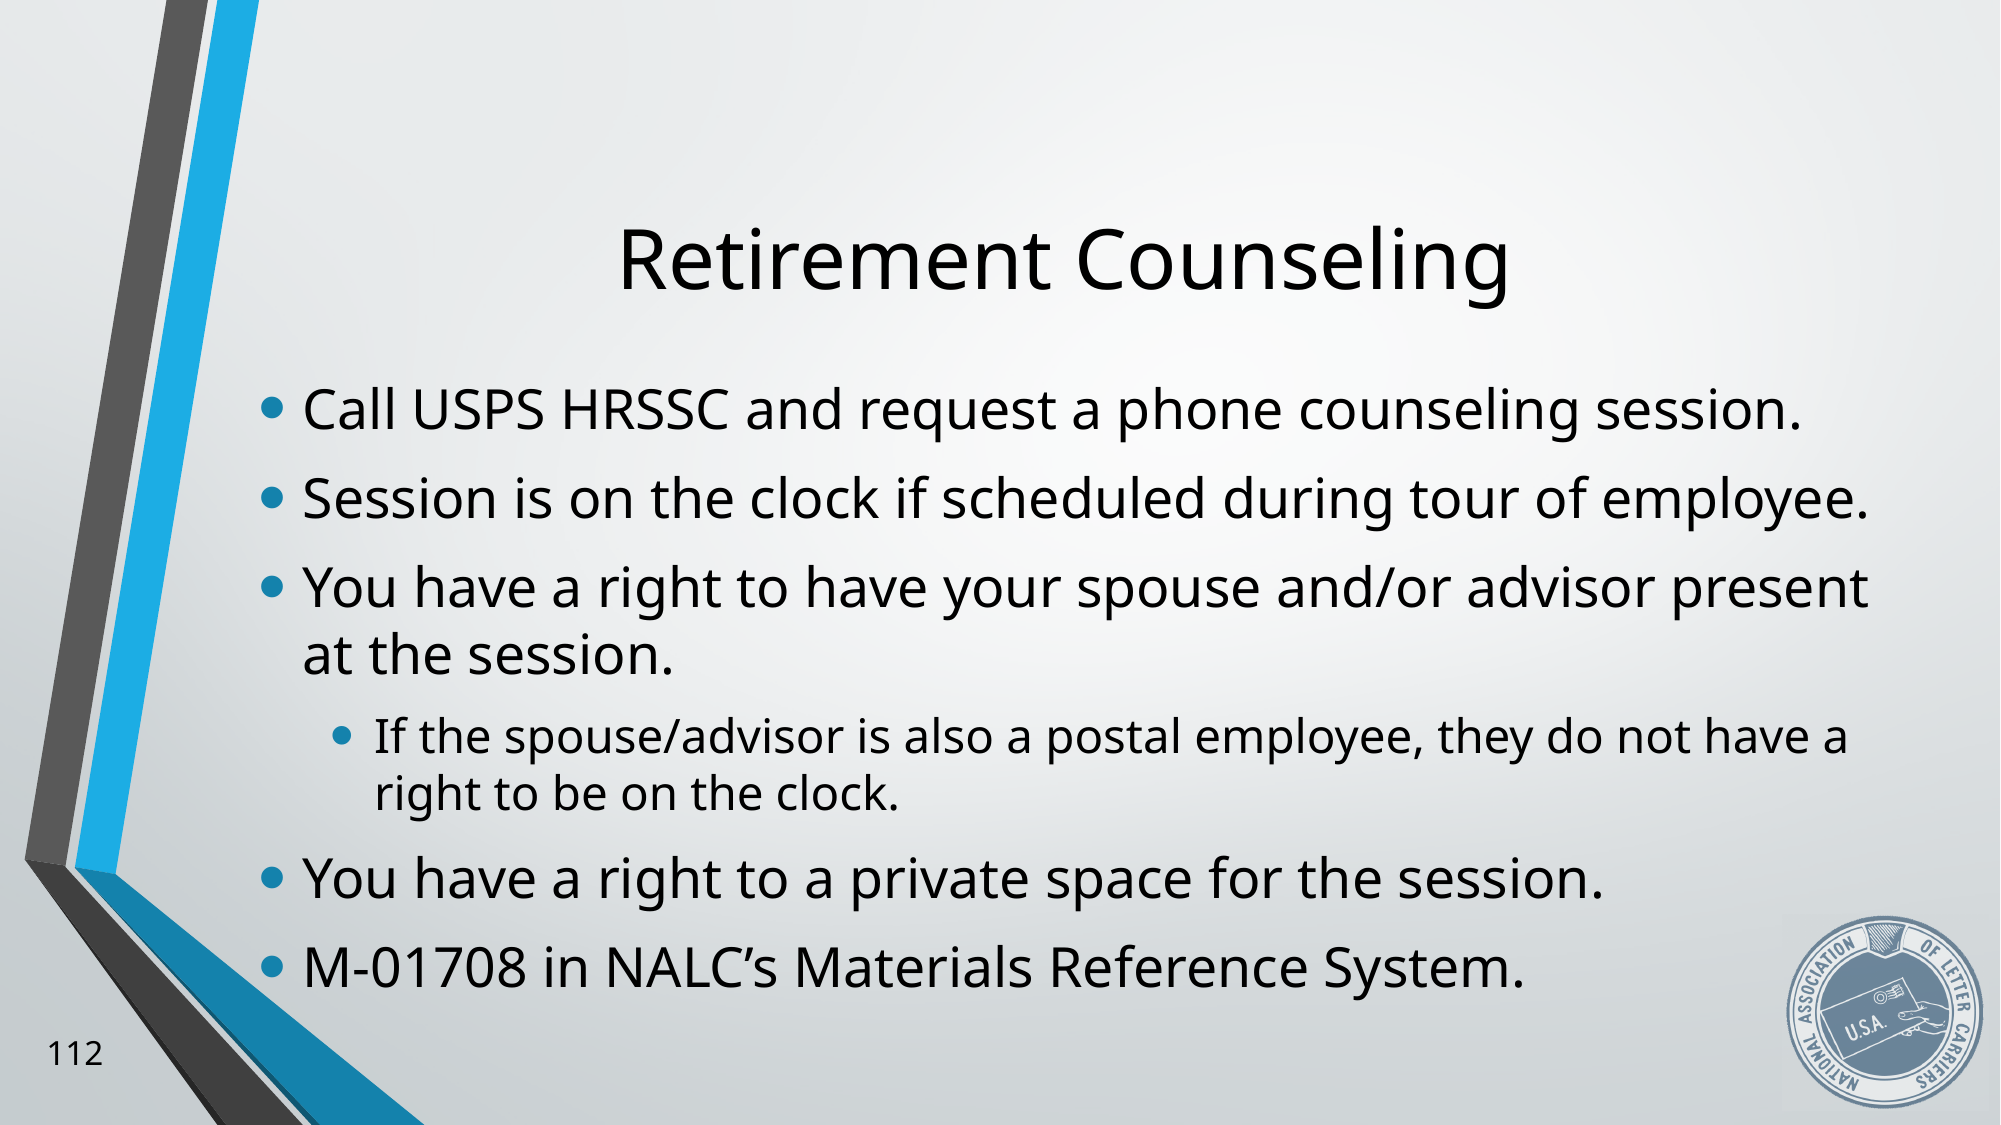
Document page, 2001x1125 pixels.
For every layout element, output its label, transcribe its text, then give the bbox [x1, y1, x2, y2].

title Retirement Counseling [243, 112, 1887, 360]
slide_number 112 [27, 1025, 119, 1085]
list Call USPS HRSSC and request a phone counseling session. Session is on the clock if scheduled during tour of employee. You have a right to have your spouse and/or advisor present at the session. If the spouse/advisor is also a postal employee, they do not have a right to be on the clock. You have a right to a private space for the session. M-01708 in NALC’s Materials Reference System. [243, 360, 1887, 1013]
